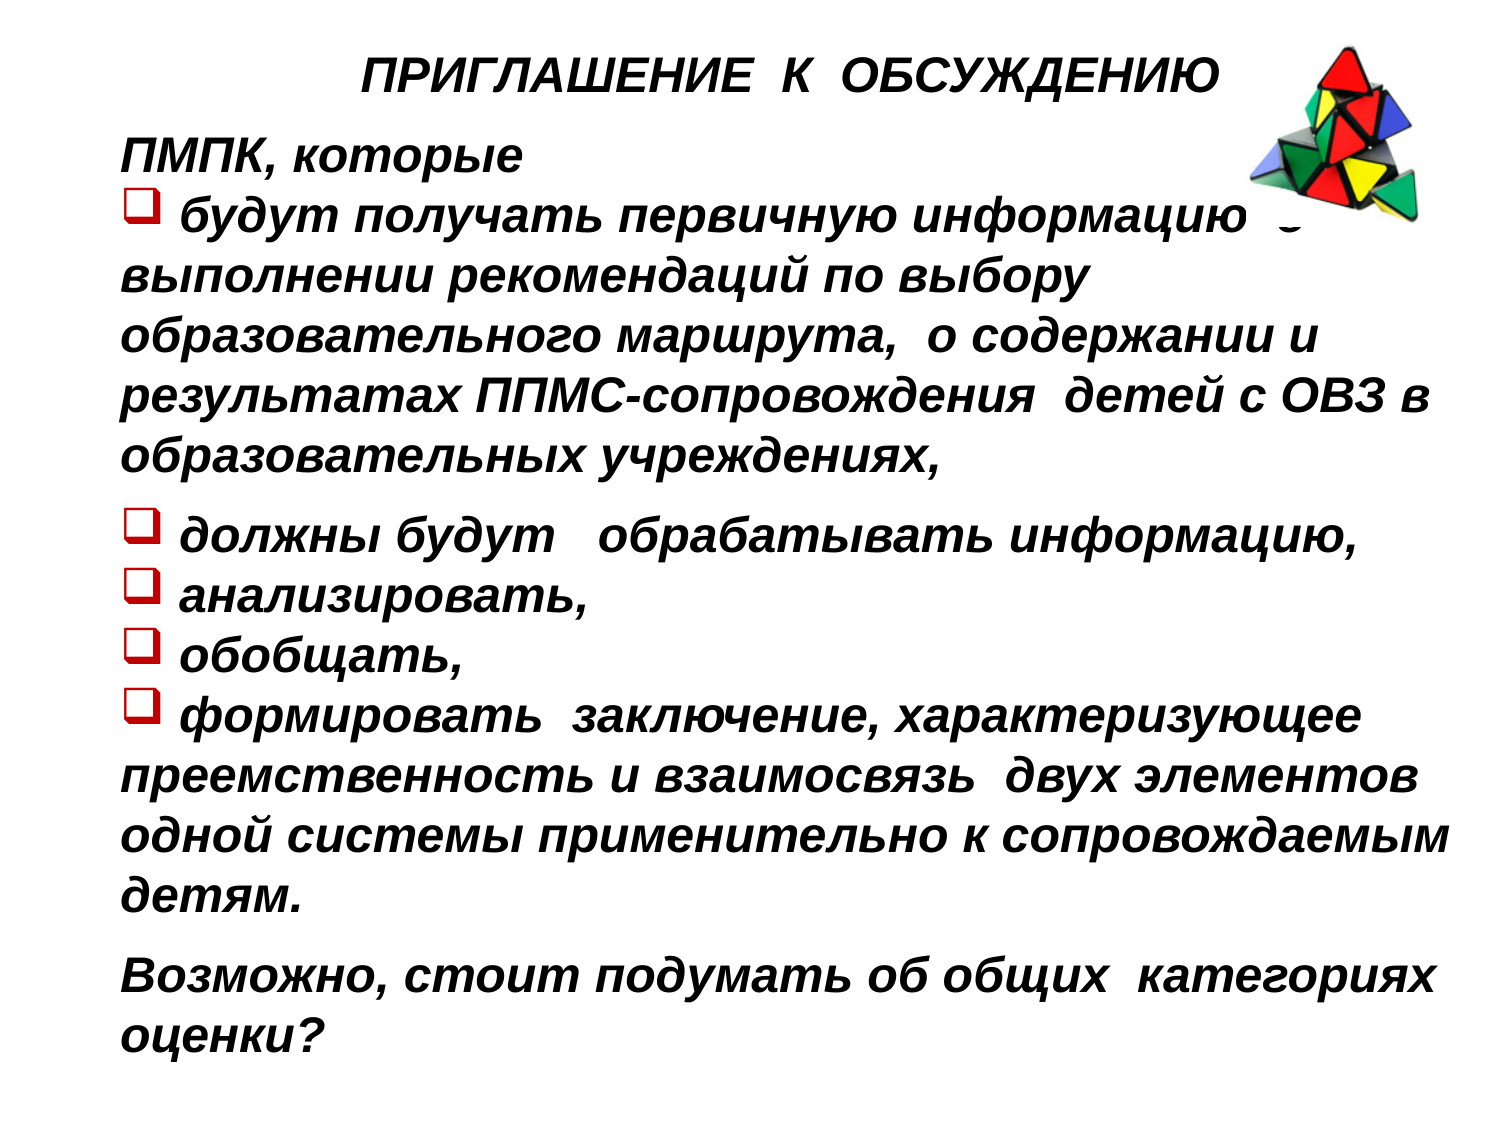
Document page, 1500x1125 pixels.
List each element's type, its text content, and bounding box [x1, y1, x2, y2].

text_box ПРИГЛАШЕНИЕ К ОБСУЖДЕНИЮ ПМПК, которые будут получать первичную информацию о выполнении рекомендаций по выбору образовательного маршрута, о содержании и результатах ППМС-сопровождения детей с ОВЗ в образовательных учреждениях, должны будут обрабатывать информацию, анализировать, обобщать, формировать заключение, характеризующее преемственность и взаимосвязь двух элементов одной системы применительно к сопровождаемым детям. Возможно, стоит подумать об общих категориях оценки? [105, 35, 1477, 1070]
picture [1245, 42, 1431, 227]
